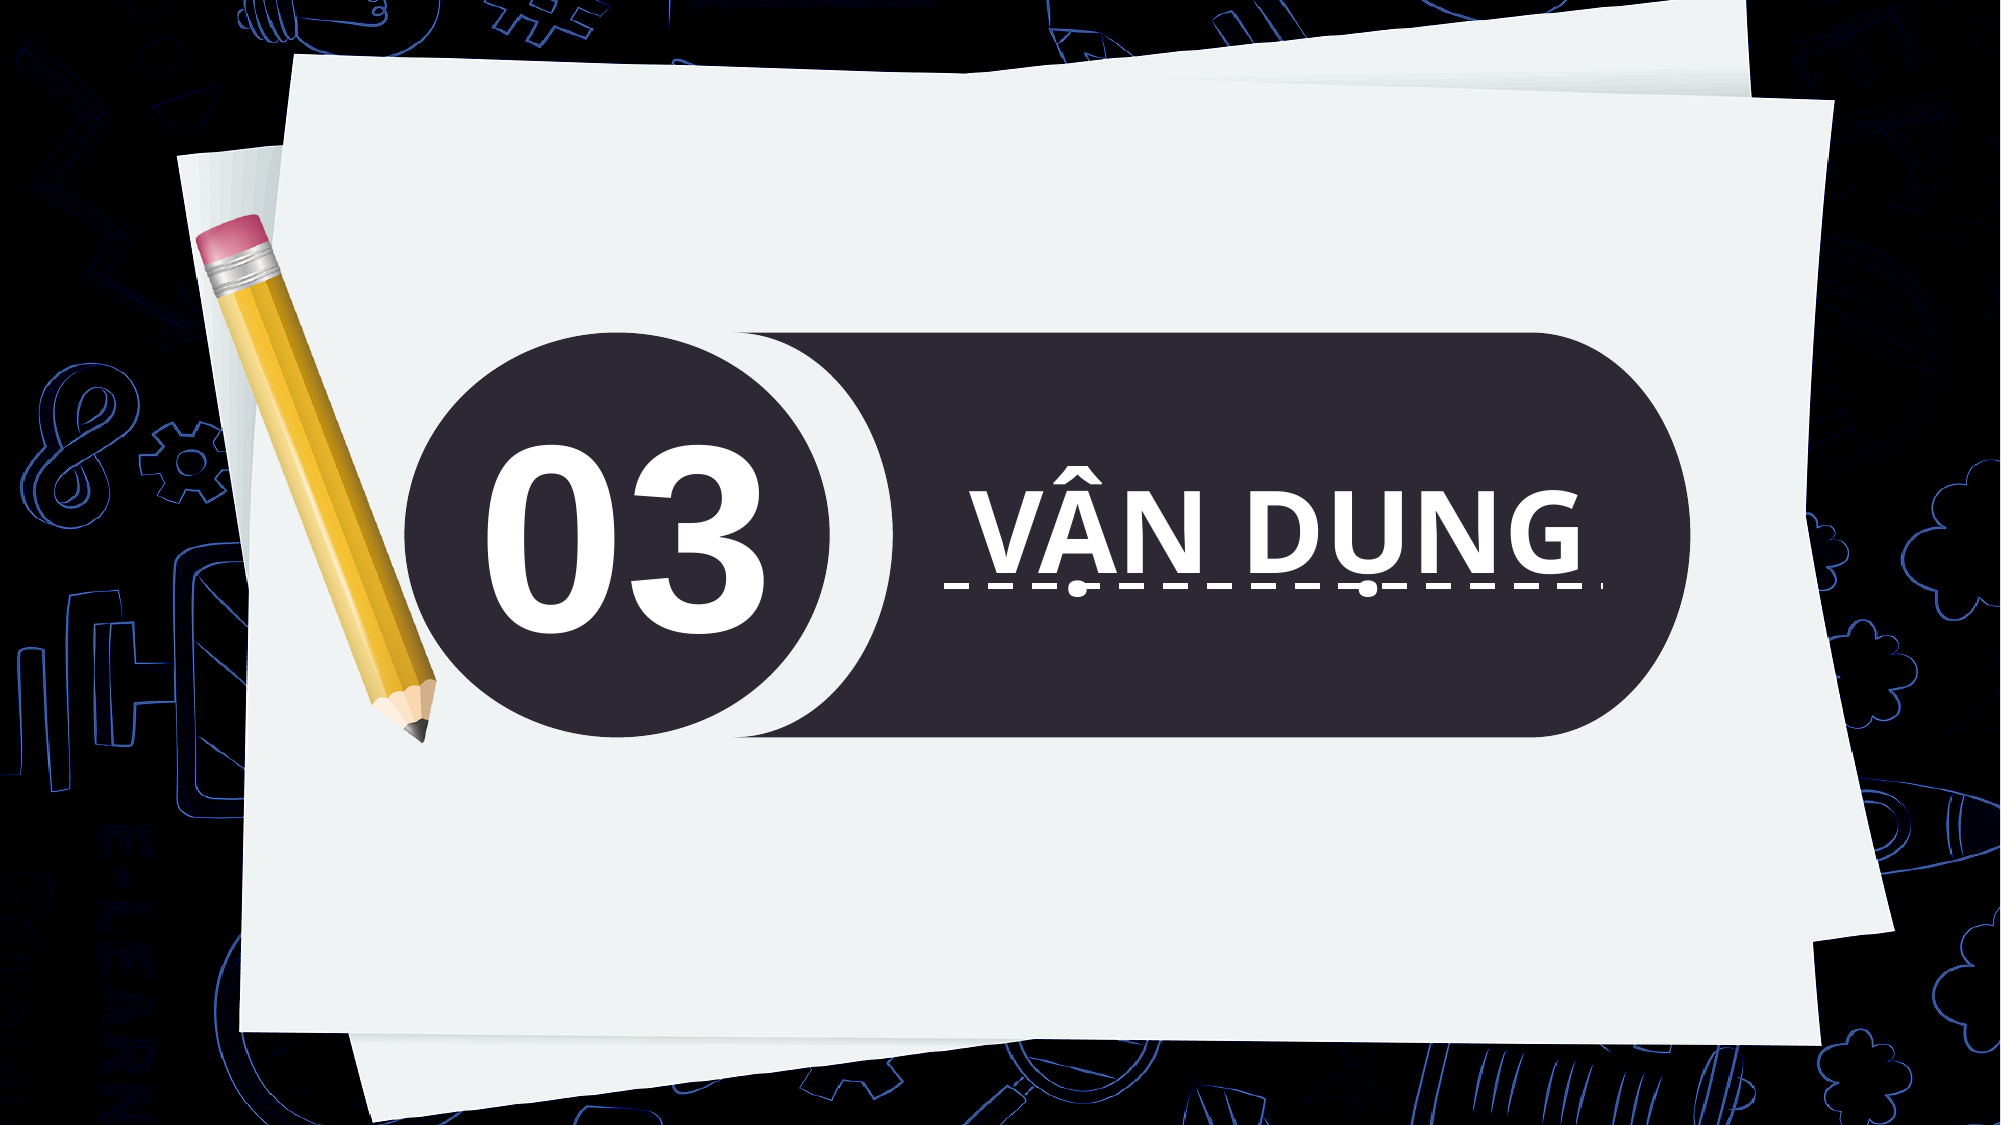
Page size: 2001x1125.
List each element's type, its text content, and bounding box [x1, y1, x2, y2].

text_box VẬN DỤNG [904, 417, 1652, 605]
picture [0, 0, 2001, 1125]
text_box [789, 414, 831, 656]
text_box [501, 692, 753, 739]
text_box 03 [501, 356, 789, 692]
text_box [733, 331, 1692, 739]
text_box [515, 331, 719, 356]
